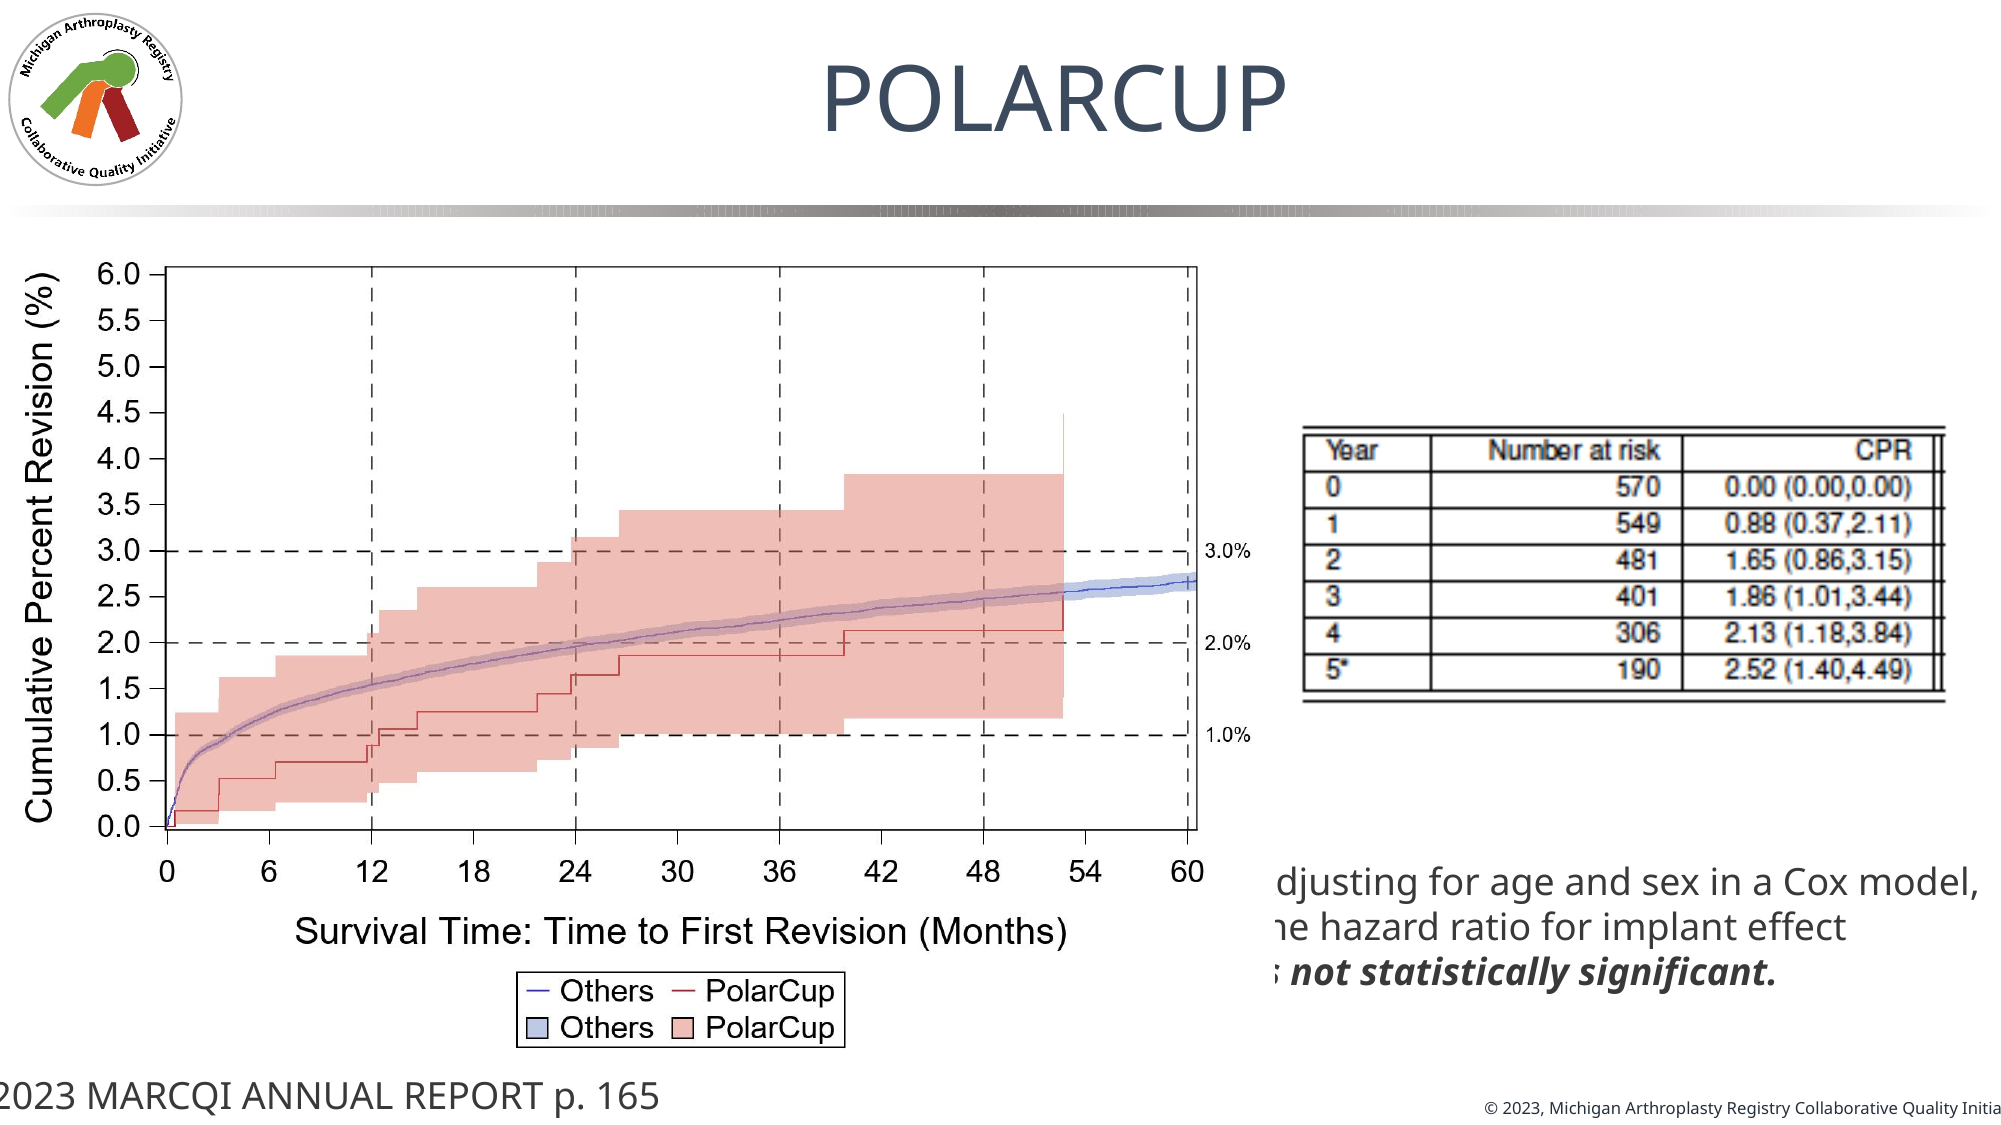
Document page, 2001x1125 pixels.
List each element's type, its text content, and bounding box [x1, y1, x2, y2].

picture [0, 239, 1967, 1065]
text_box Adjusting for age and sex in a Cox model, the hazard ratio for implant effect is not statistically significant. [1275, 850, 2000, 1046]
picture [11, 15, 180, 183]
title POLARCUP [202, 26, 1908, 176]
text_box 2023 MARCQI ANNUAL REPORT p. 165 [0, 1065, 676, 1125]
